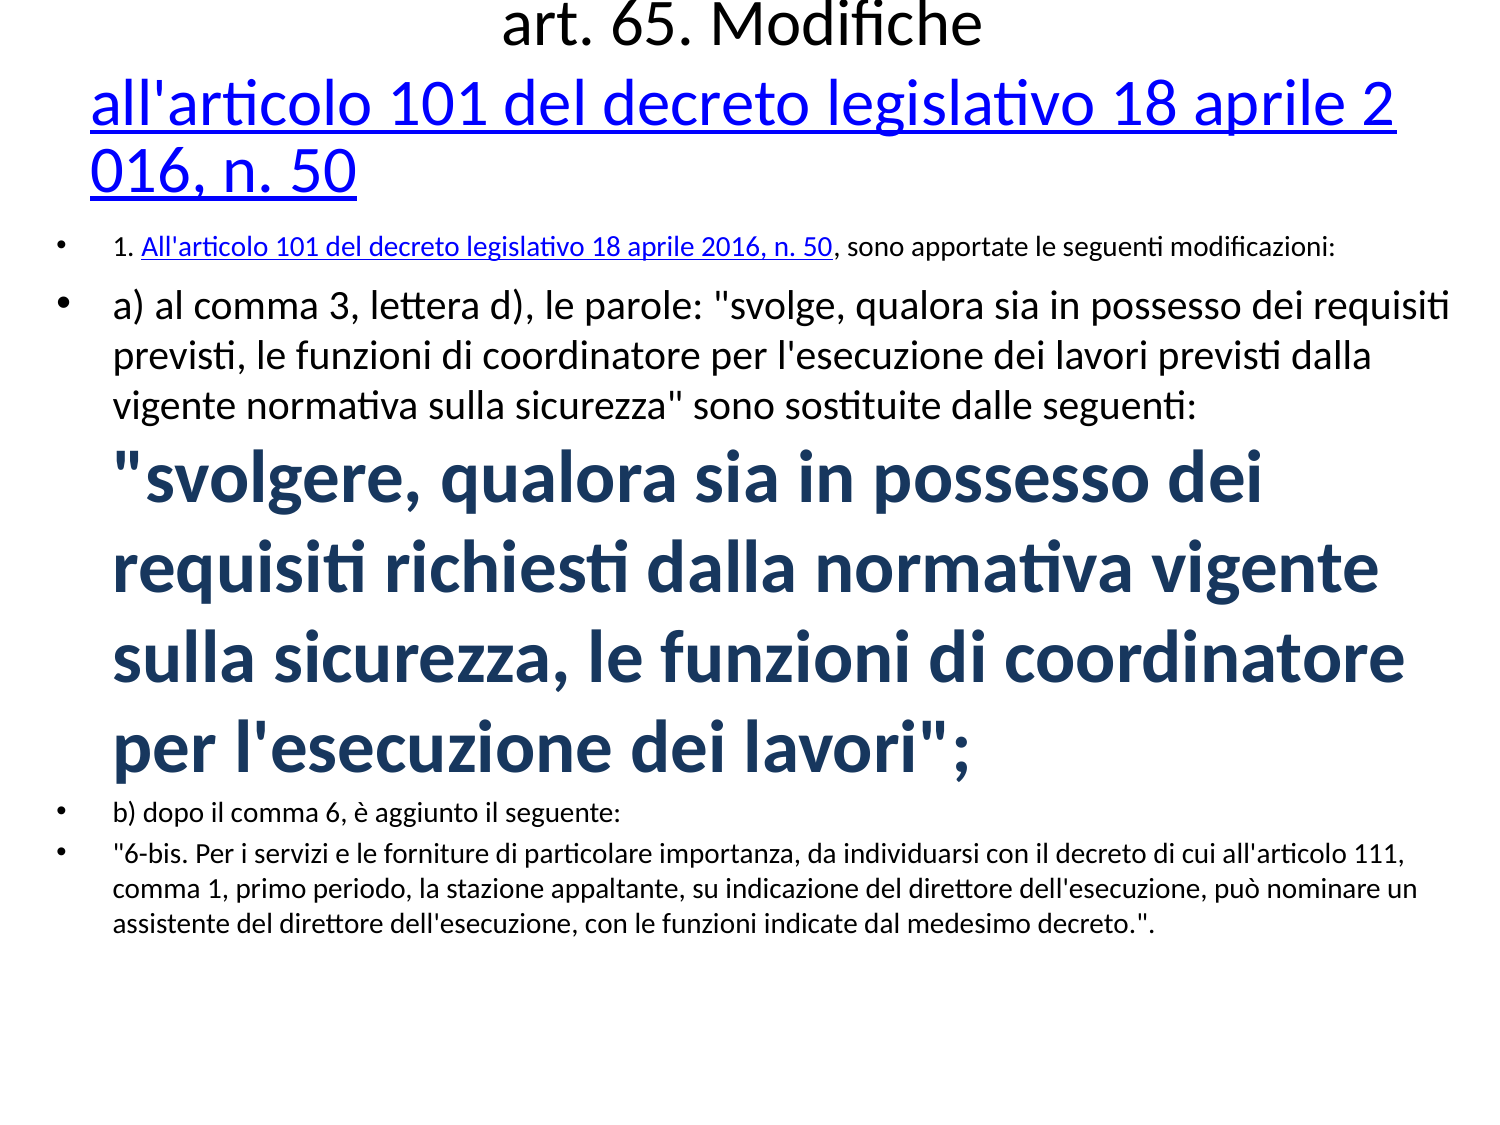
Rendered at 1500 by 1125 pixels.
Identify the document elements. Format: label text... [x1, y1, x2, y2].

list 1. All'articolo 101 del decreto legislativo 18 aprile 2016, n. 50, sono apportate le seguenti modificazioni: a) al comma 3, lettera d), le parole: "svolge, qualora sia in possesso dei requisiti previsti, le funzioni di coordinatore per l'esecuzione dei lavori previsti dalla vigente normativa sulla sicurezza" sono sostituite dalle seguenti: "svolgere, qualora sia in possesso dei requisiti richiesti dalla normativa vigente sulla sicurezza, le funzioni di coordinatore per l'esecuzione dei lavori"; b) dopo il comma 6, è aggiunto il seguente: "6-bis. Per i servizi e le forniture di particolare importanza, da individuarsi con il decreto di cui all'articolo 111, comma 1, primo periodo, la stazione appaltante, su indicazione del direttore dell'esecuzione, può nominare un assistente del direttore dell'esecuzione, con le funzioni indicate dal medesimo decreto.". [41, 219, 1483, 1071]
title art. 65. Modifiche all'articolo 101 del decreto legislativo 18 aprile 2016, n. 50 [75, 45, 1425, 219]
